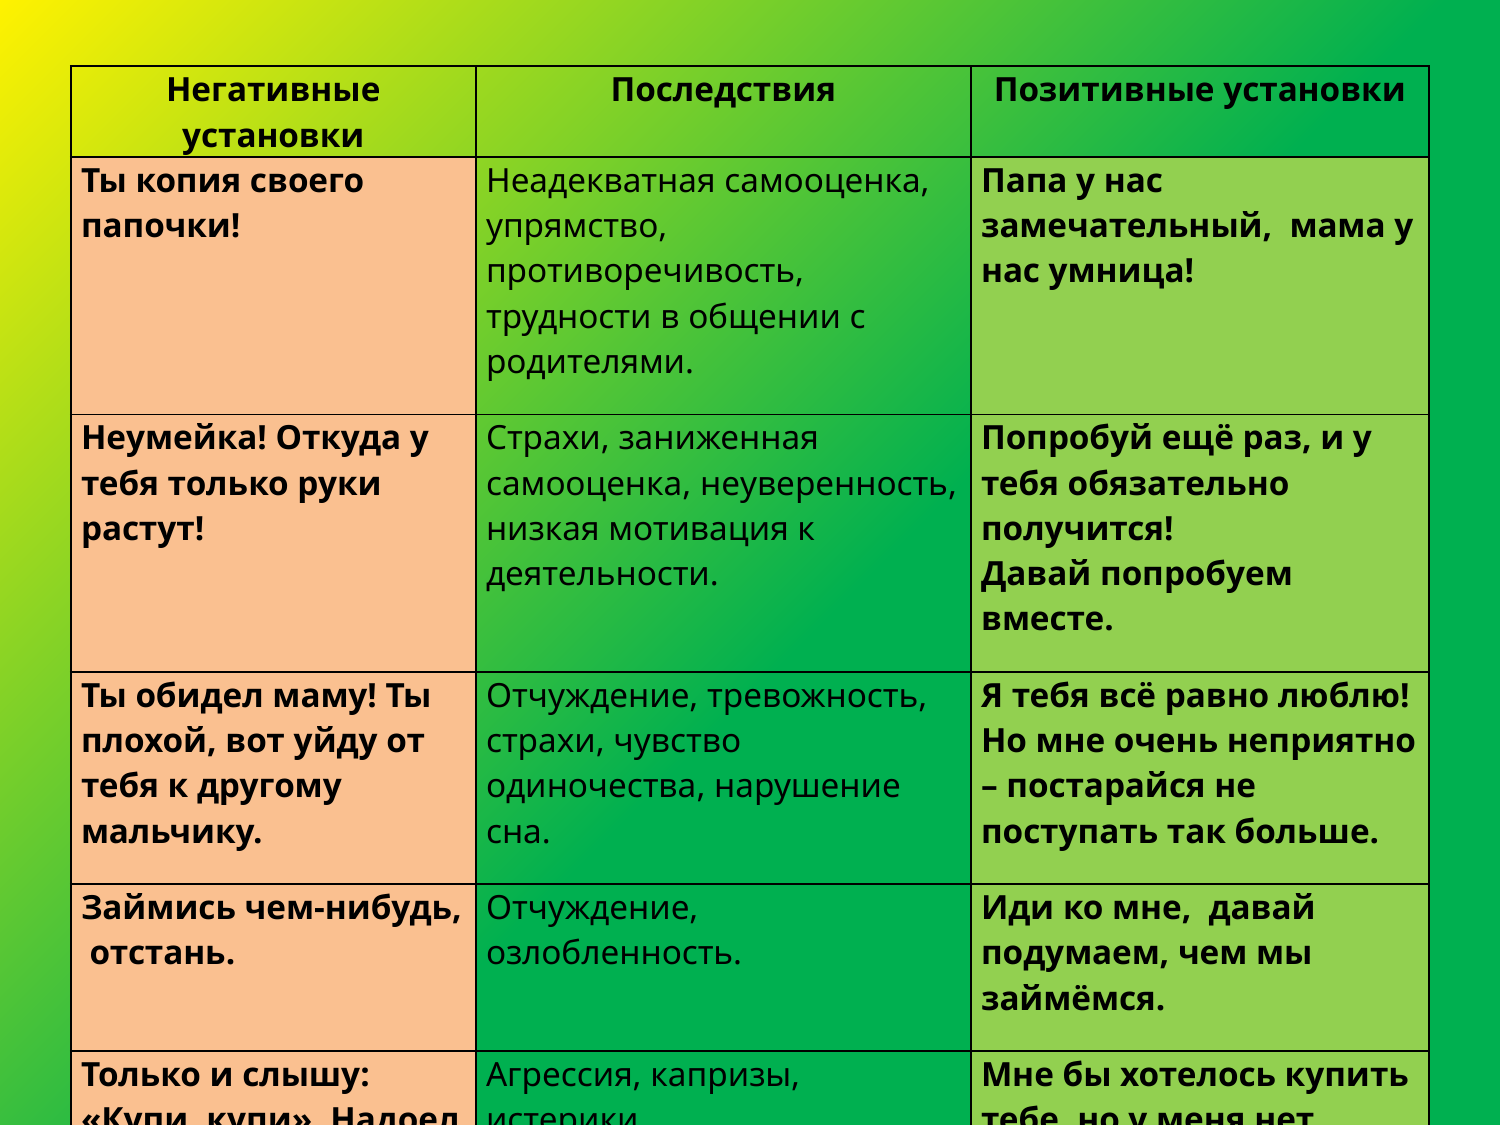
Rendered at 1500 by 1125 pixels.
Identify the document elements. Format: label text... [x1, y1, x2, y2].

table_cell Неумейка! Откуда у тебя только руки растут! [72, 415, 475, 671]
table_cell Страхи, заниженная самооценка, неуверенность, низкая мотивация к деятельности. [477, 415, 970, 671]
table_header Негативные установки [72, 67, 475, 156]
table_cell Только и слышу: «Купи, купи». Надоел со своими проблемами! [72, 1052, 475, 1125]
table_cell Неадекватная самооценка, упрямство, противоречивость, трудности в общении с родителями. [477, 158, 970, 414]
table_header Последствия [477, 67, 970, 156]
table_cell Займись чем-нибудь, отстань. [72, 885, 475, 1050]
table_cell Ты обидел маму! Ты плохой, вот уйду от тебя к другому мальчику. [72, 673, 475, 883]
table_cell Отчуждение, тревожность, страхи, чувство одиночества, нарушение сна. [477, 673, 970, 883]
table_cell Я тебя всё равно люблю! Но мне очень неприятно – постарайся не поступать так больше. [972, 673, 1428, 883]
table_cell Иди ко мне, давай подумаем, чем мы займёмся. [972, 885, 1428, 1050]
table_cell Отчуждение, озлобленность. [477, 885, 970, 1050]
table_cell Папа у нас замечательный, мама у нас умница! [972, 158, 1428, 414]
table_header Позитивные установки [972, 67, 1428, 156]
table_cell Попробуй ещё раз, и у тебя обязательно получится! Давай попробуем вместе. [972, 415, 1428, 671]
table_cell Агрессия, капризы, истерики. [477, 1052, 970, 1125]
table_cell Ты копия своего папочки! [72, 158, 475, 414]
table_cell Мне бы хотелось купить тебе, но у меня нет денег. [972, 1052, 1428, 1125]
